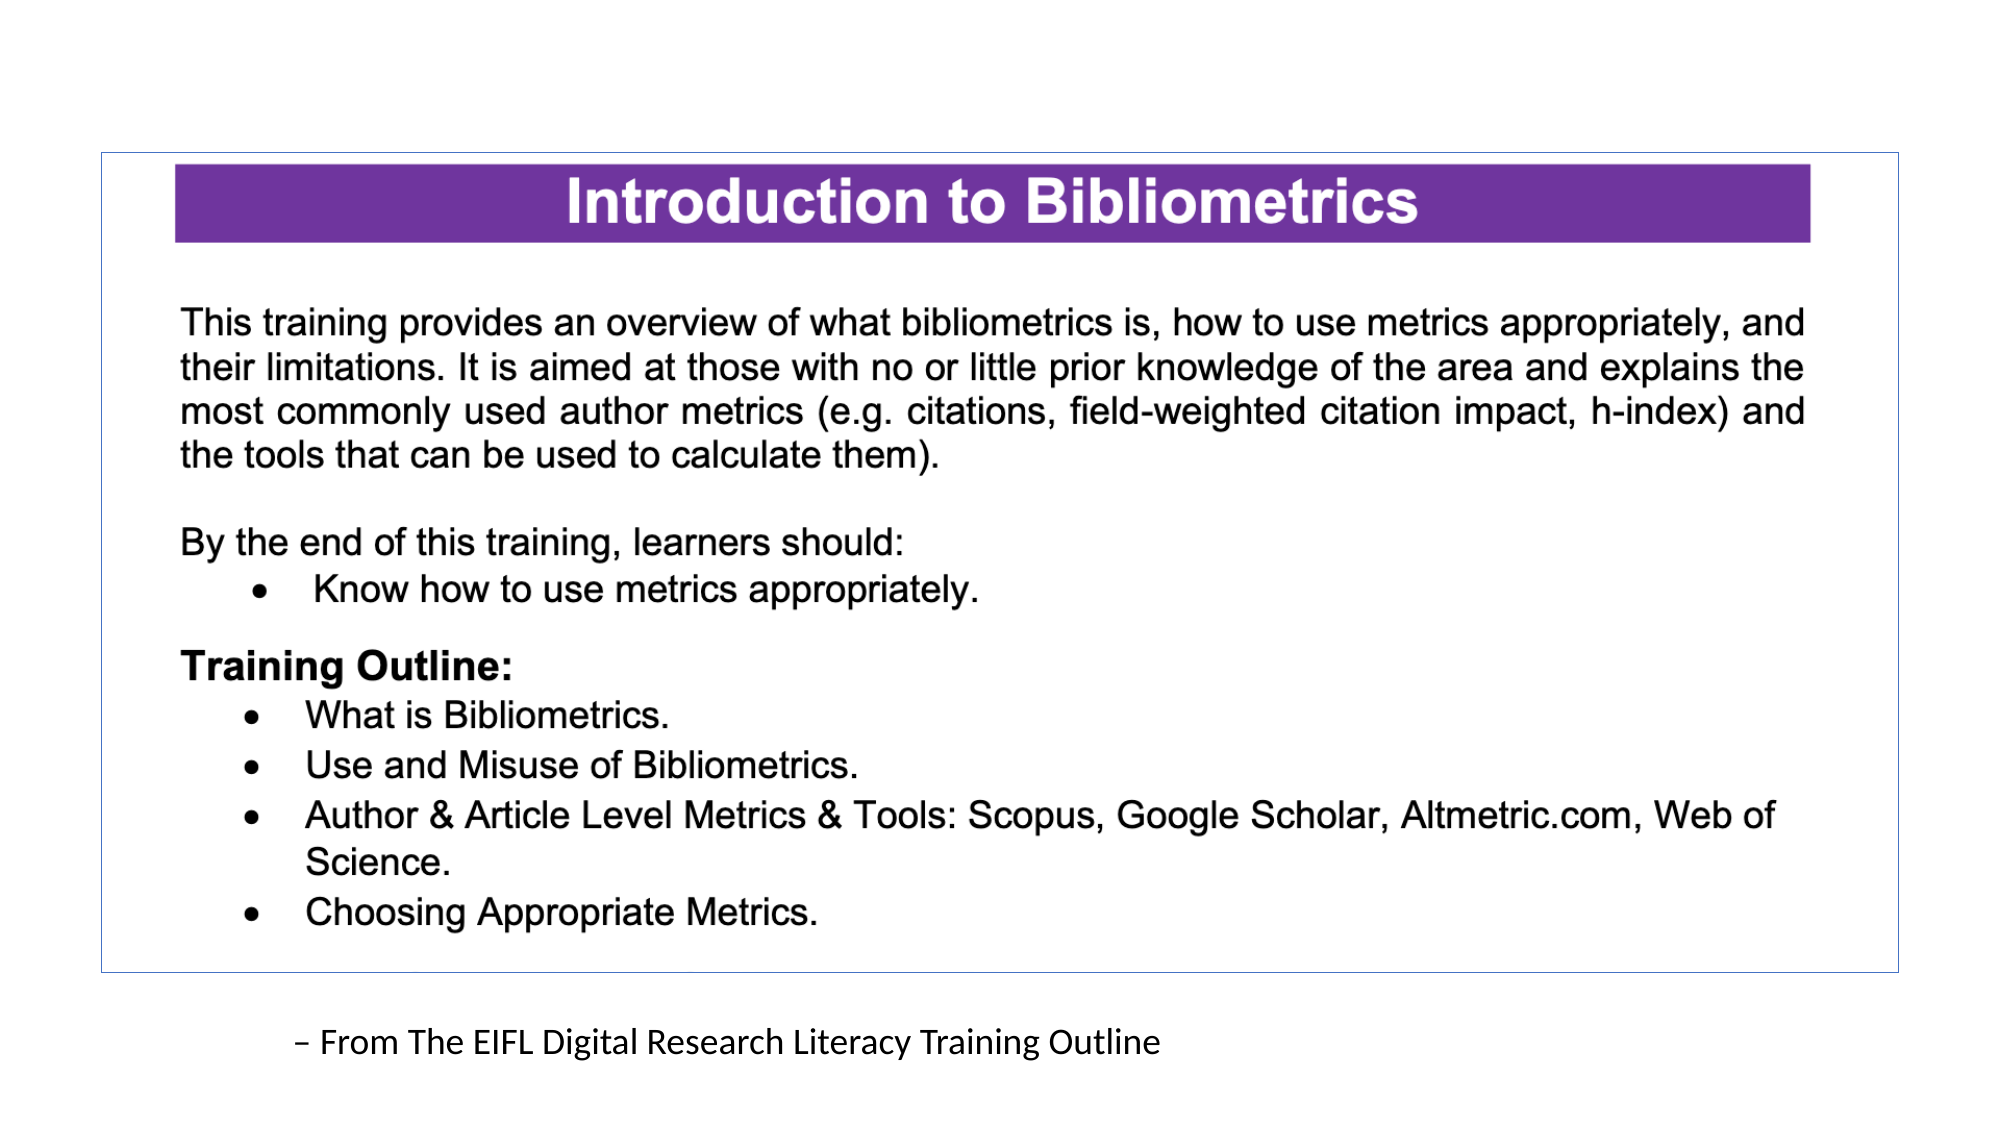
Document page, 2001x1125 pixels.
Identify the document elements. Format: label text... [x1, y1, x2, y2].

text_box – From The EIFL Digital Research Literacy Training Outline [277, 1009, 1186, 1070]
picture [101, 152, 1899, 973]
